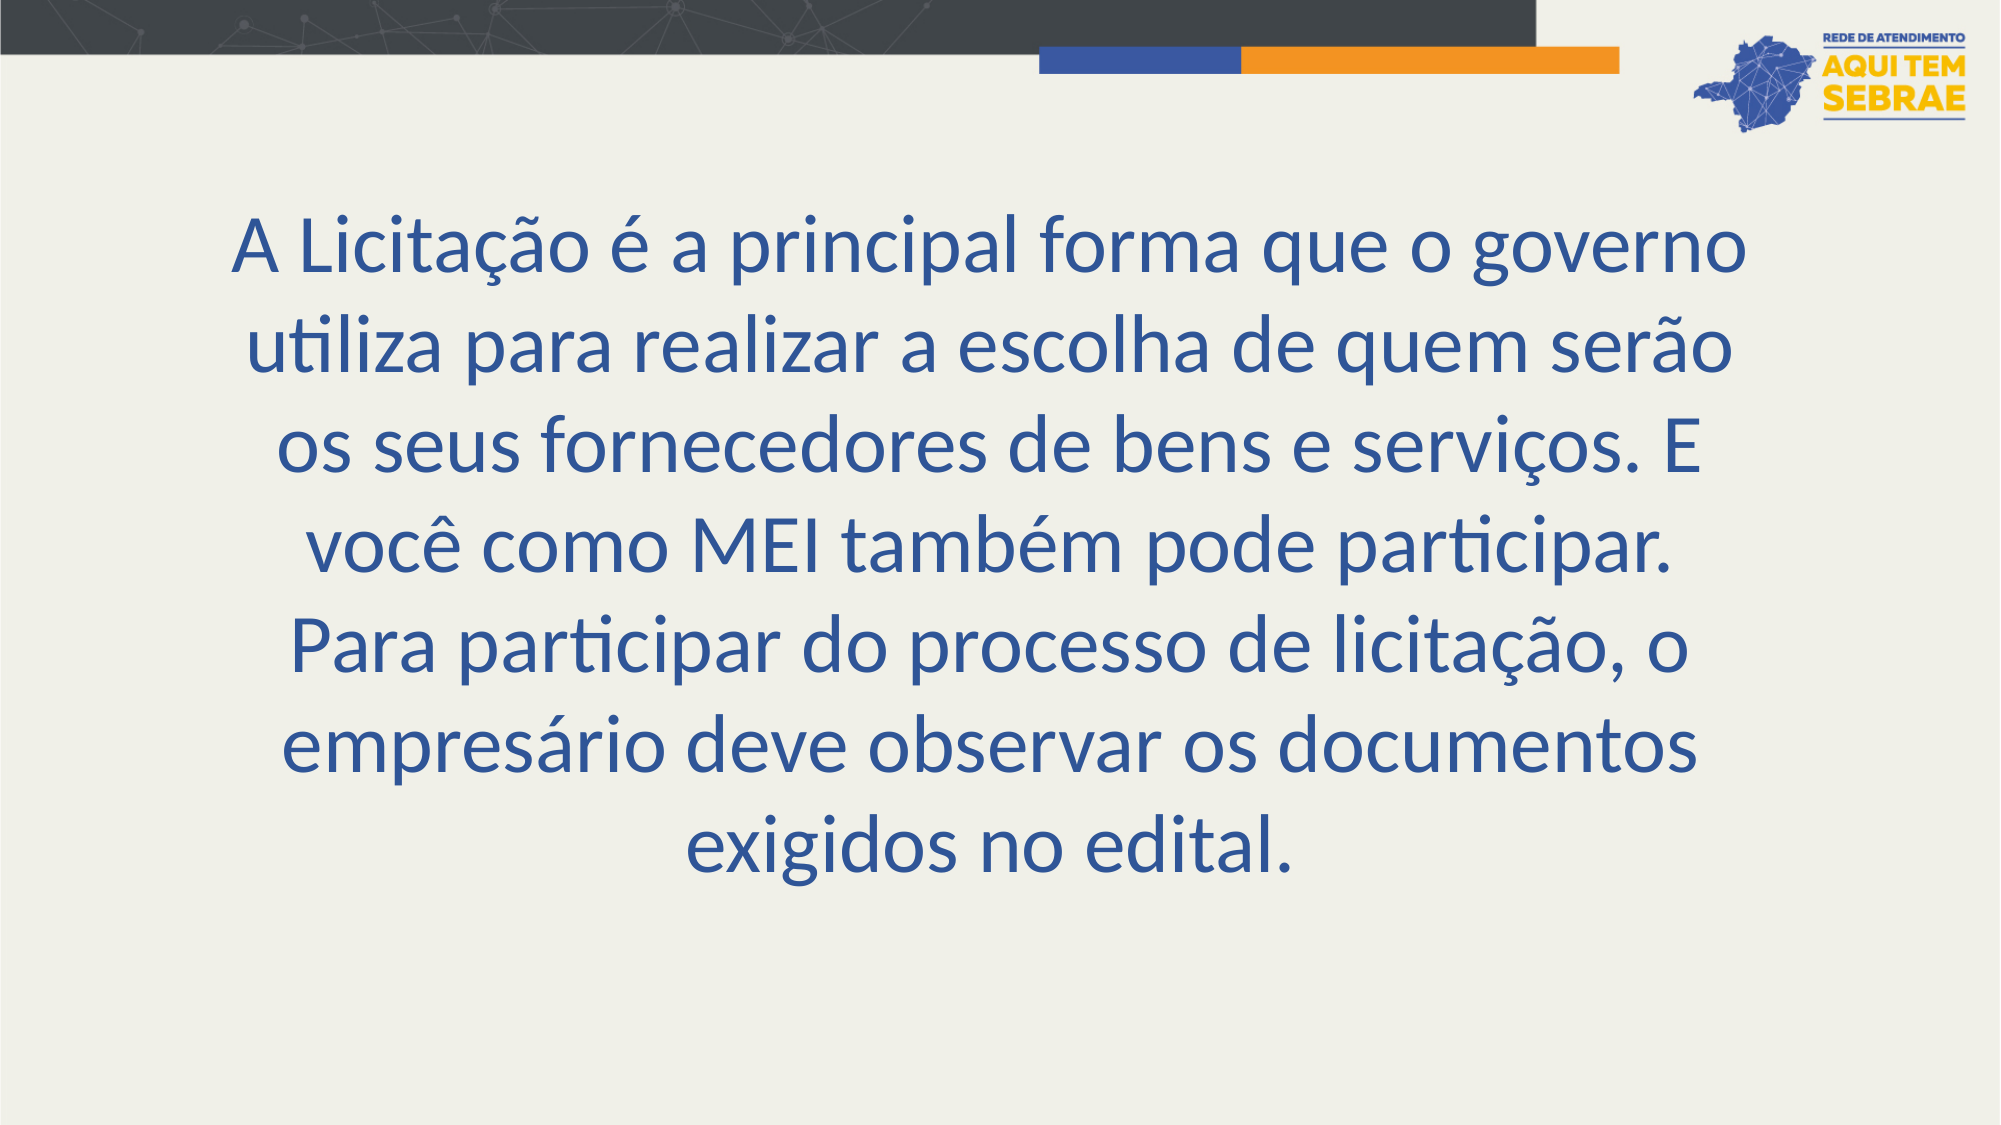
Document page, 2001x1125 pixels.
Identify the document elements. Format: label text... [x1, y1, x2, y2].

picture [0, 0, 2000, 1125]
text_box A Licitação é a principal forma que o governo utiliza para realizar a escolha de quem serão os seus fornecedores de bens e serviços. E você como MEI também pode participar. Para participar do processo de licitação, o empresário deve observar os documentos exigidos no edital. [188, 181, 1794, 997]
